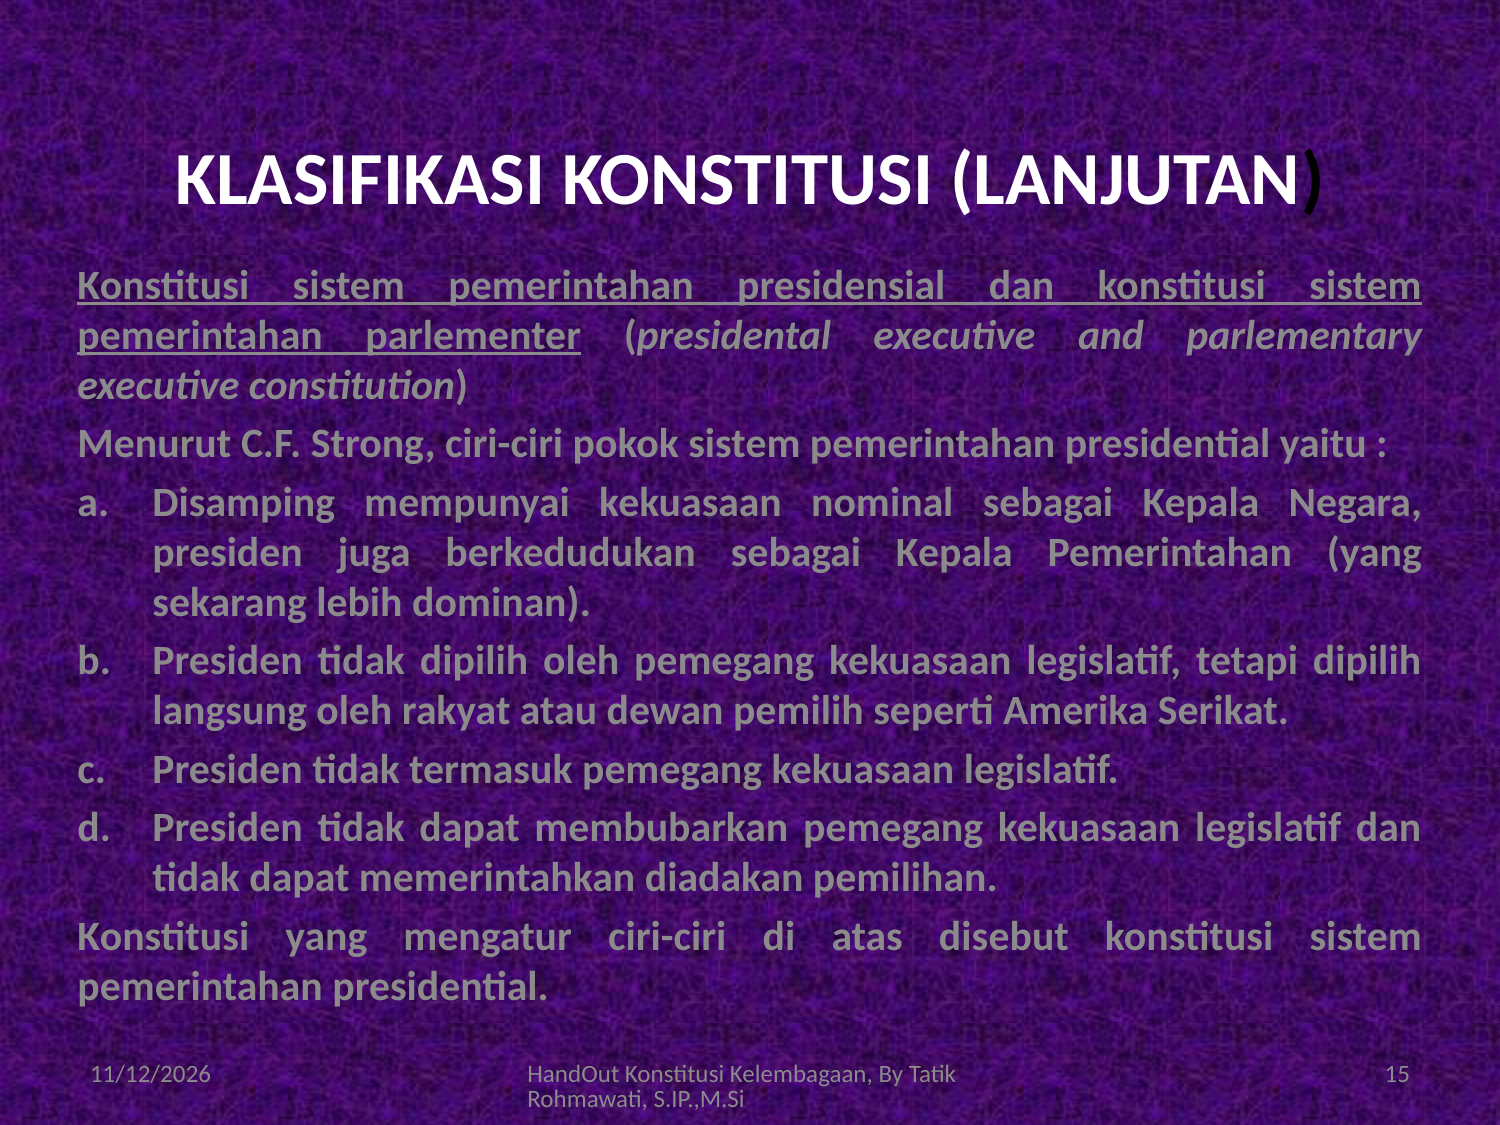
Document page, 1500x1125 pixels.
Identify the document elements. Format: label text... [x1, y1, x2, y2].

footer HandOut Konstitusi Kelembagaan, By Tatik Rohmawati, S.IP.,M.Si [512, 1042, 988, 1103]
slide_number 15 [1074, 1042, 1425, 1103]
picture [0, 0, 1500, 1125]
title KLASIFIKASI KONSTITUSI (LANJUTAN) [112, 112, 1388, 238]
subtitle Konstitusi sistem pemerintahan presidensial dan konstitusi sistem pemerintahan parlementer (presidental executive and parlementary executive constitution) Menurut C.F. Strong, ciri-ciri pokok sistem pemerintahan presidential yaitu : Disamping mempunyai kekuasaan nominal sebagai Kepala Negara, presiden juga berkedudukan sebagai Kepala Pemerintahan (yang sekarang lebih dominan). Presiden tidak dipilih oleh pemegang kekuasaan legislatif, tetapi dipilih langsung oleh rakyat atau dewan pemilih seperti Amerika Serikat. Presiden tidak termasuk pemegang kekuasaan legislatif. Presiden tidak dapat membubarkan pemegang kekuasaan legislatif dan tidak dapat memerintahkan diadakan pemilihan. Konstitusi yang mengatur ciri-ciri di atas disebut konstitusi sistem pemerintahan presidential. [62, 249, 1438, 1025]
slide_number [75, 1042, 425, 1103]
